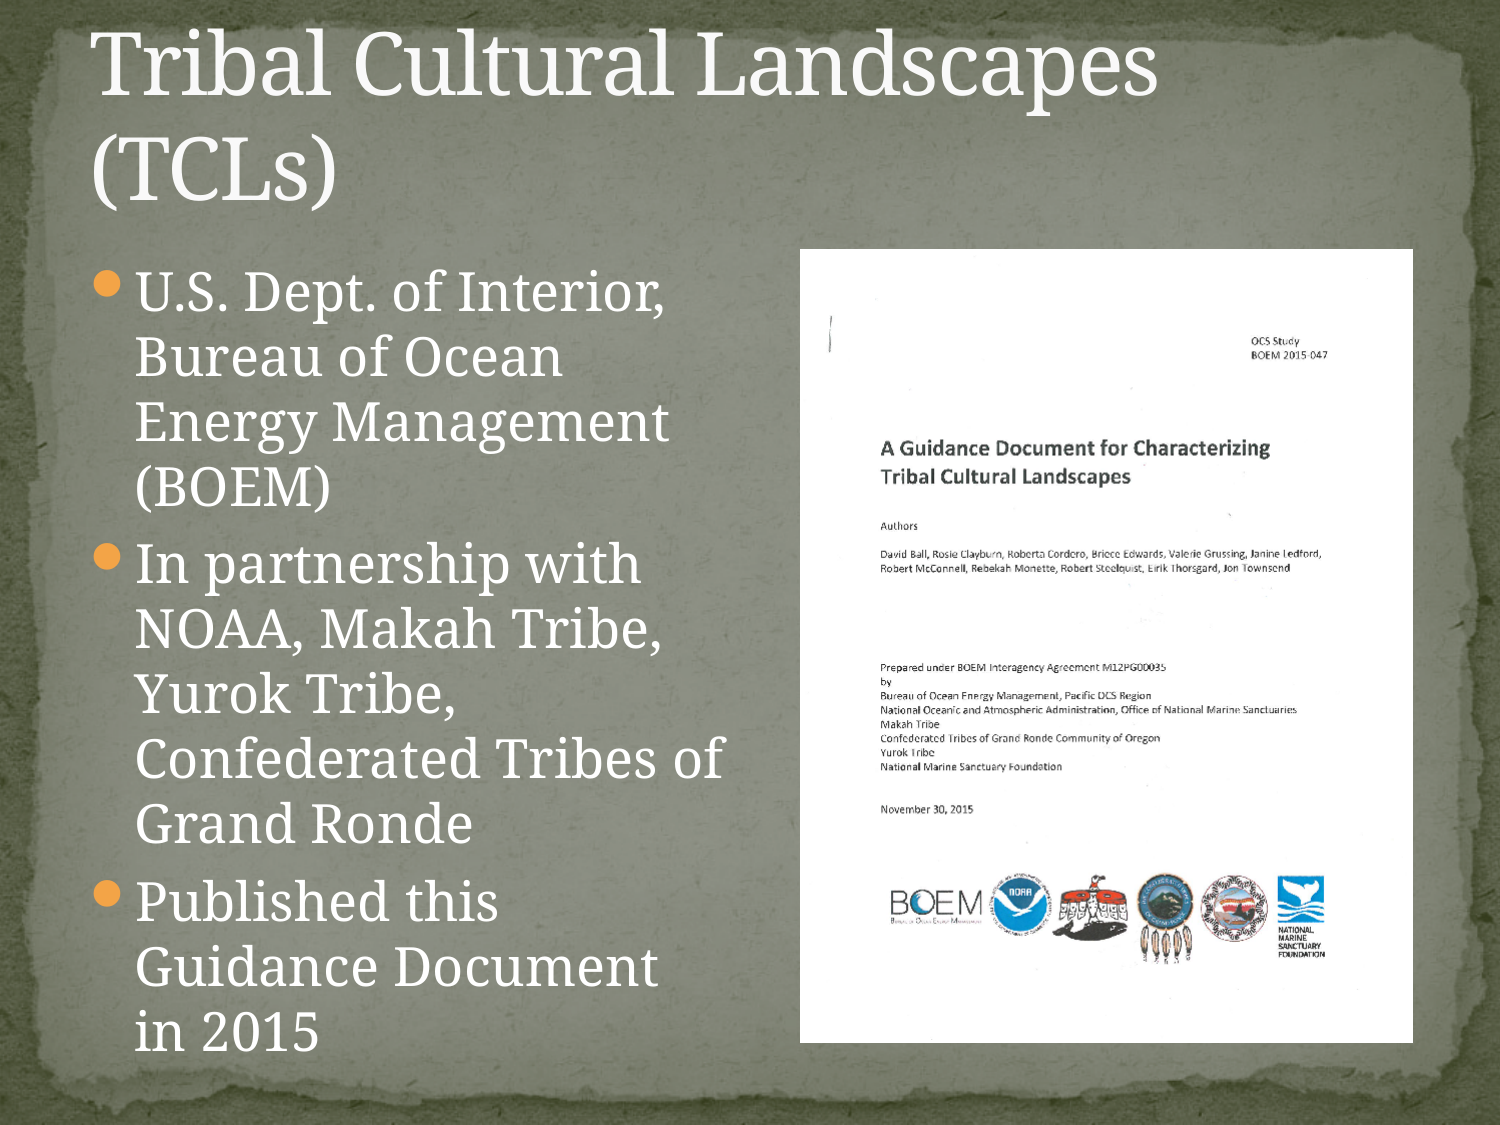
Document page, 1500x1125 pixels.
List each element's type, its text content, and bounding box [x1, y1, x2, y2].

list U.S. Dept. of Interior, Bureau of Ocean Energy Management (BOEM) In partnership with NOAA, Makah Tribe, Yurok Tribe, Confederated Tribes of Grand Ronde Published this Guidance Document in 2015 [75, 249, 741, 1000]
title Tribal Cultural Landscapes (TCLs) [74, 24, 1425, 225]
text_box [802, 252, 1412, 1042]
